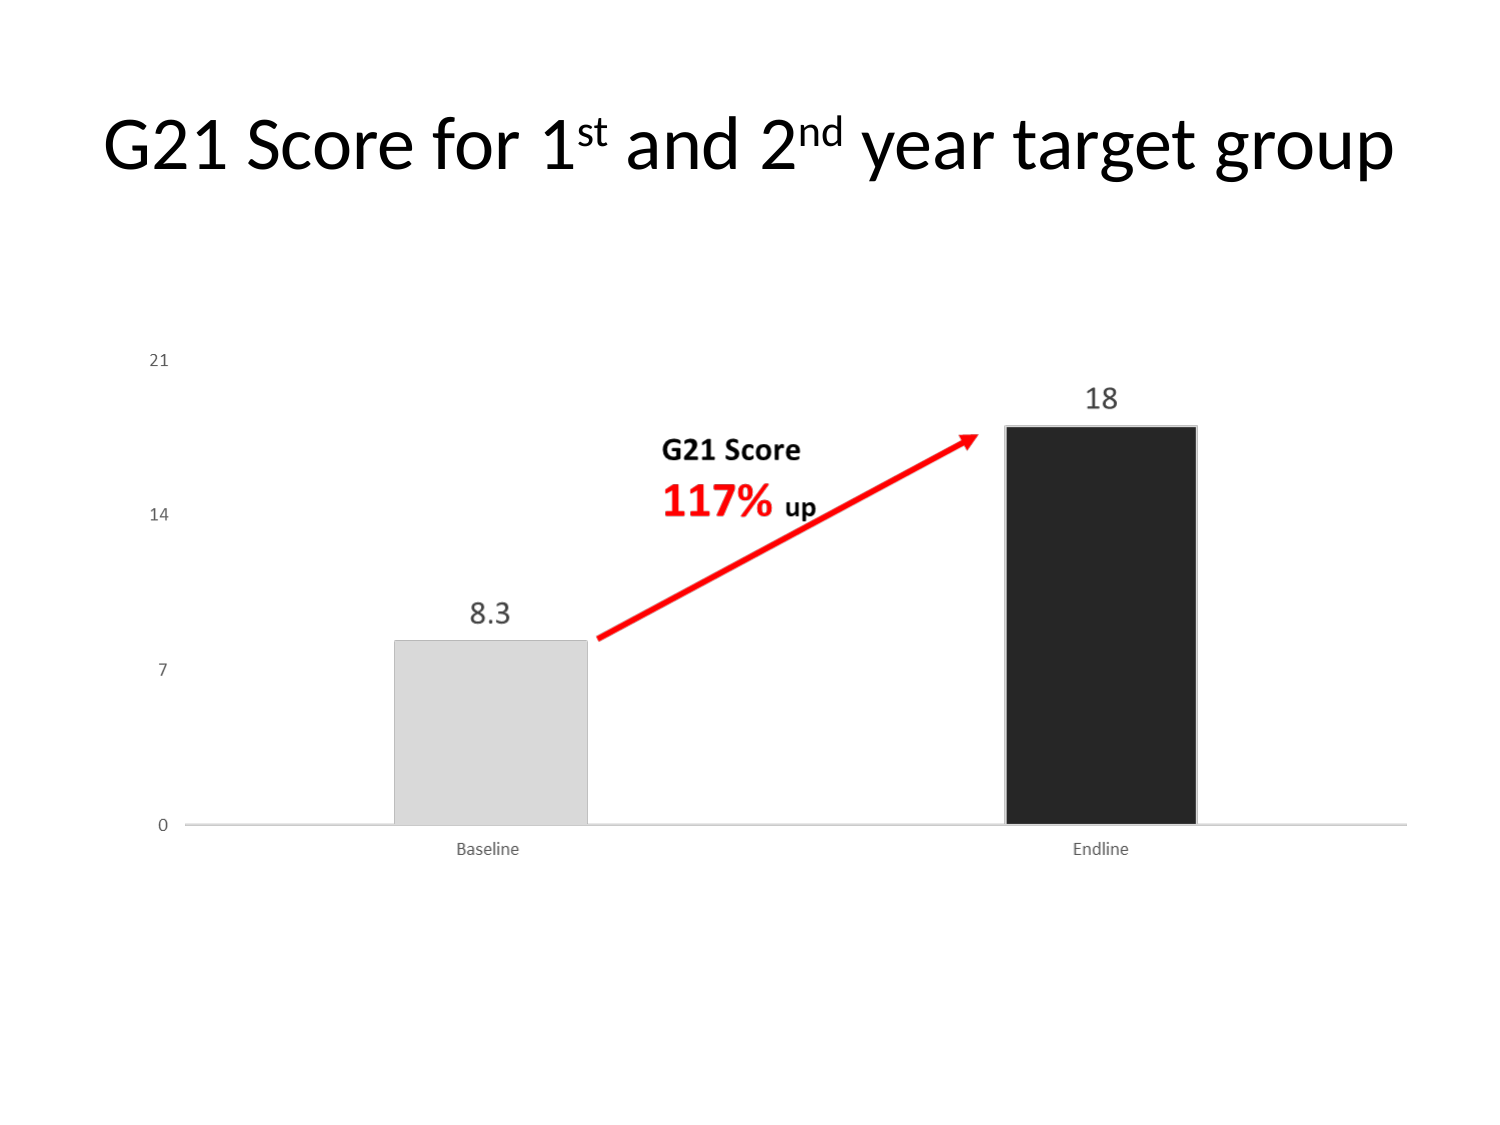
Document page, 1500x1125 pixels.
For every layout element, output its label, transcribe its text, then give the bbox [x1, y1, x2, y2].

picture [134, 337, 1430, 874]
title G21 Score for 1st and 2nd year target group [75, 45, 1425, 233]
